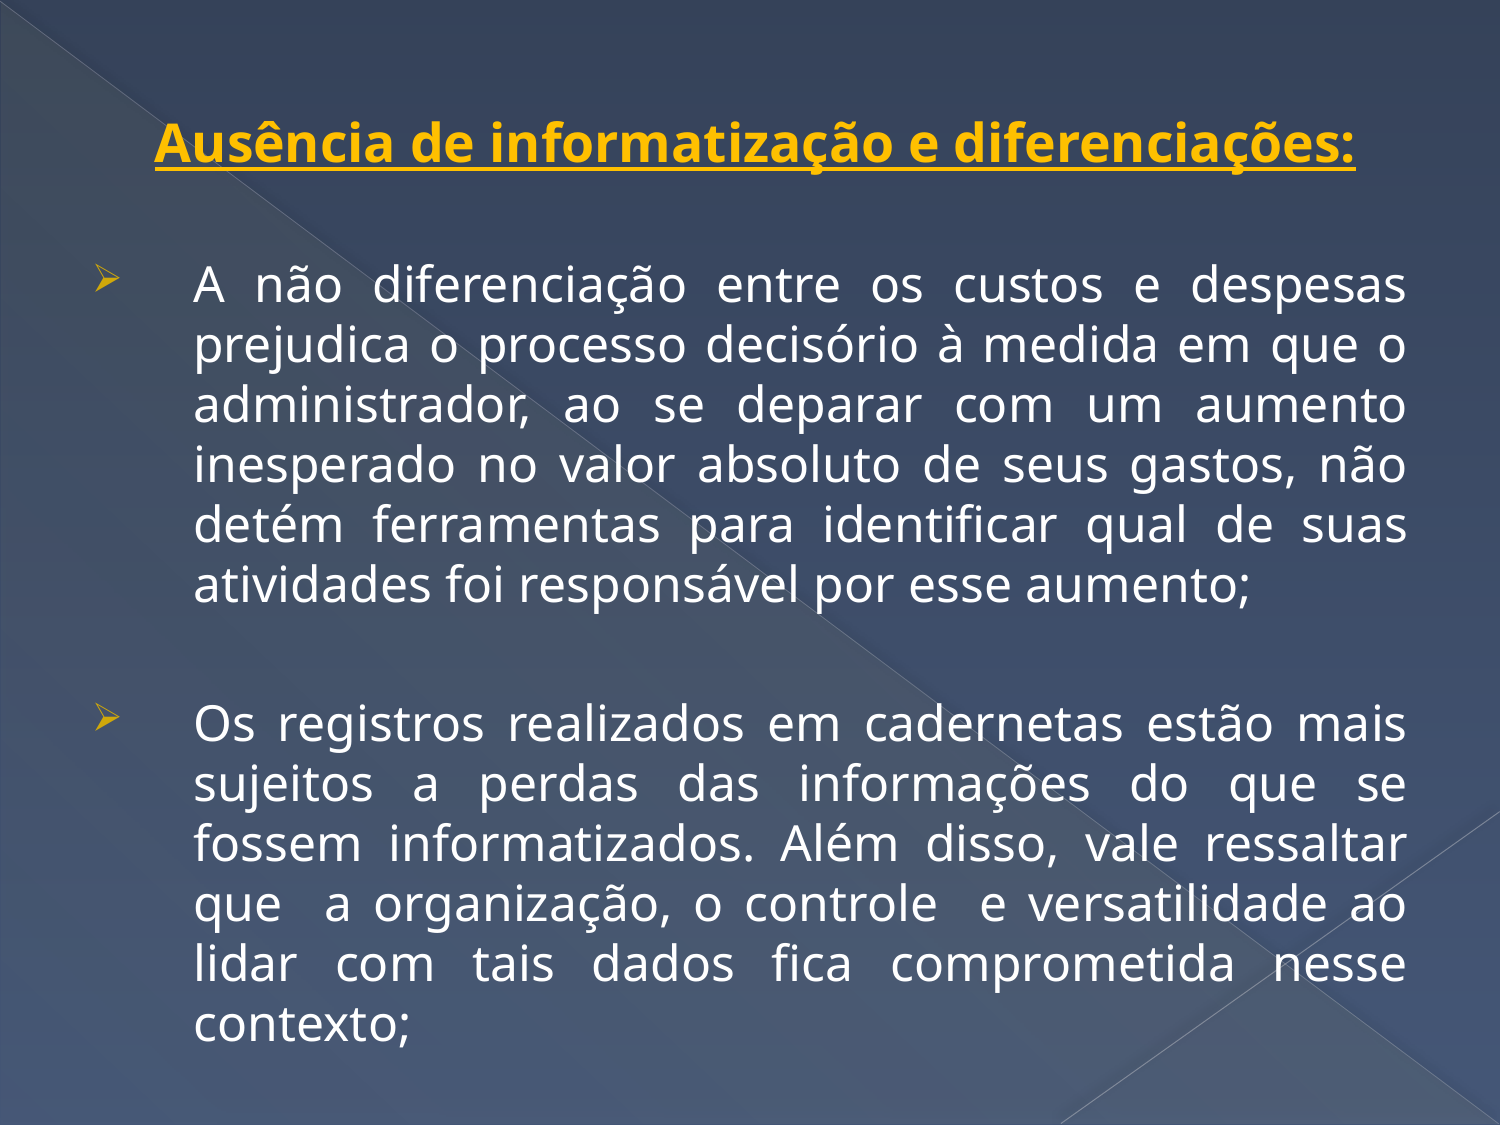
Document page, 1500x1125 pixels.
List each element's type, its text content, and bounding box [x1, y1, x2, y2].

list Ausência de informatização e diferenciações: A não diferenciação entre os custos e despesas prejudica o processo decisório à medida em que o administrador, ao se deparar com um aumento inesperado no valor absoluto de seus gastos, não detém ferramentas para identificar qual de suas atividades foi responsável por esse aumento; Os registros realizados em cadernetas estão mais sujeitos a perdas das informações do que se fossem informatizados. Além disso, vale ressaltar que a organização, o controle e versatilidade ao lidar com tais dados fica comprometida nesse contexto; [75, 30, 1425, 1059]
